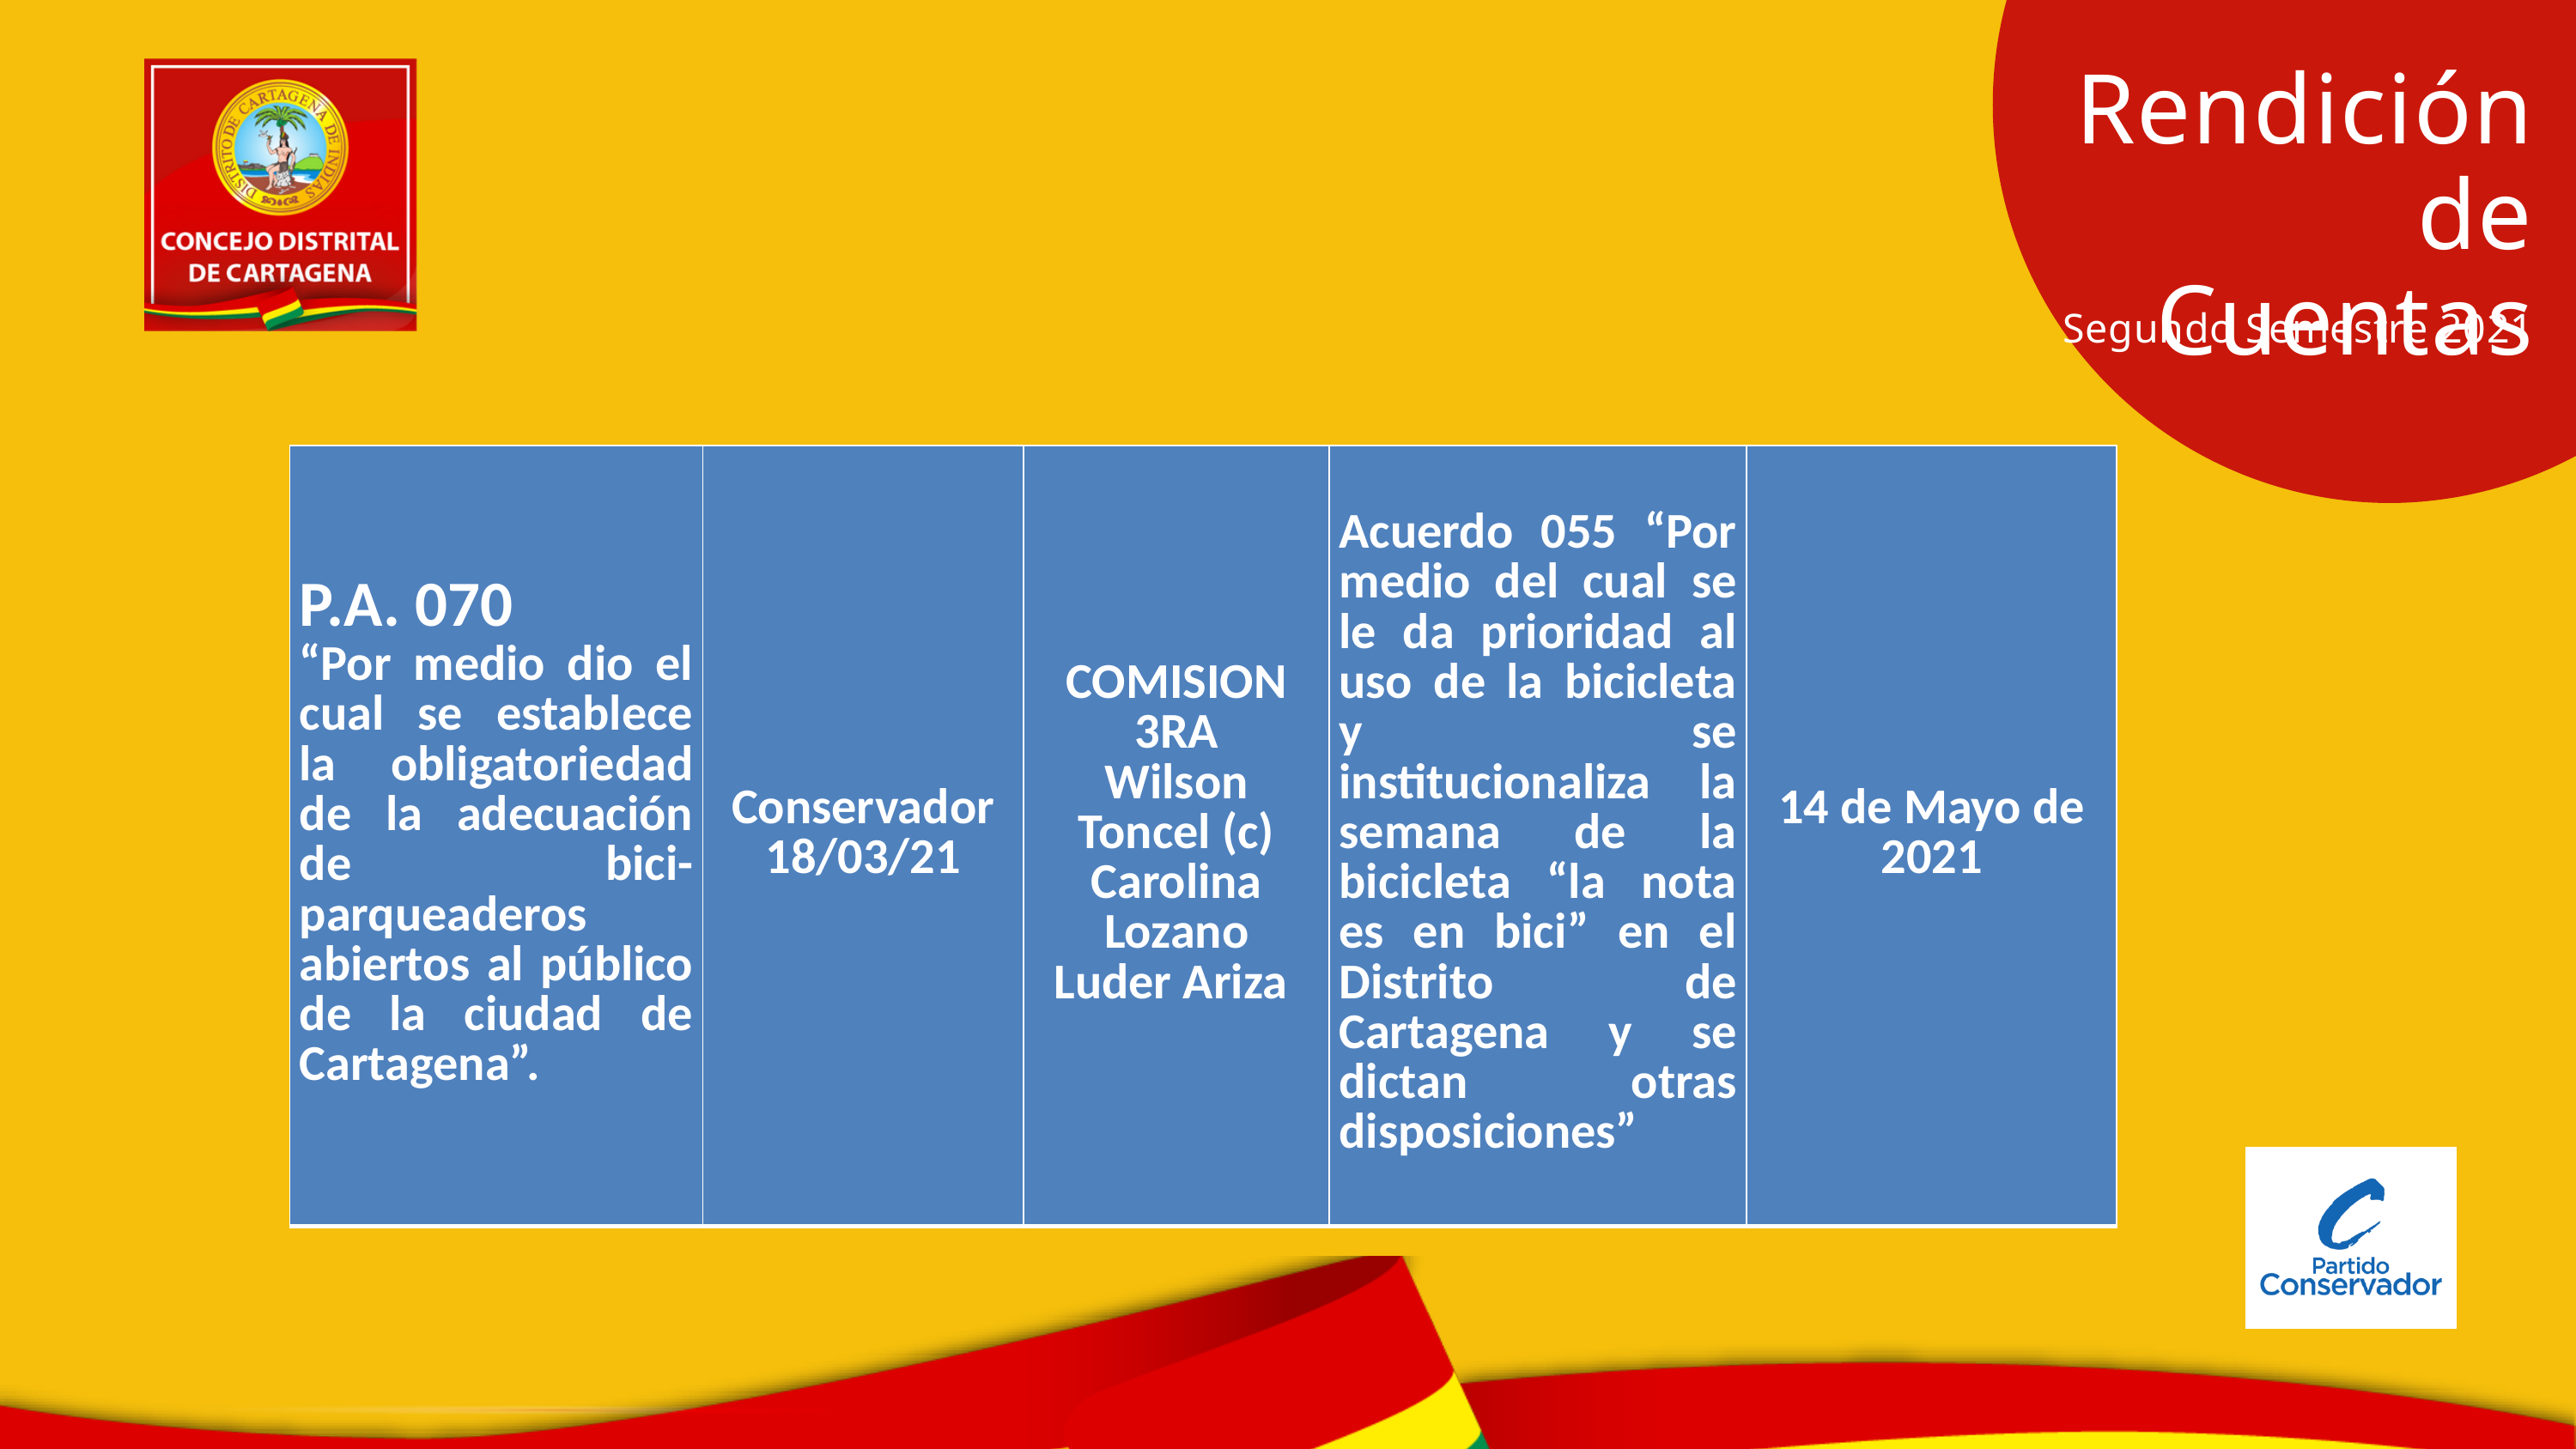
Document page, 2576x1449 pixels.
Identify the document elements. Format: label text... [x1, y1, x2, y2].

table_header Acuerdo 055 “Por medio del cual se le da prioridad al uso de la bicicleta y se institucionaliza la semana de la bicicleta “la nota es en bici” en el Distrito de Cartagena y se dictan otras disposiciones” [1330, 446, 1746, 1224]
table_header 14 de Mayo de 2021 [1747, 446, 2116, 1224]
picture [0, 1147, 2576, 1449]
table_header Conservador 18/03/21 [703, 446, 1023, 1224]
table_header COMISION 3RA Wilson Toncel (c) Carolina Lozano Luder Ariza [1024, 446, 1328, 1224]
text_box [1990, 0, 2576, 504]
picture [144, 58, 417, 331]
table_header P.A. 070 “Por medio dio el cual se establece la obligatoriedad de la adecuación de bici- parqueaderos abiertos al público de la ciudad de Cartagena”. [290, 446, 702, 1224]
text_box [2044, 52, 2534, 349]
